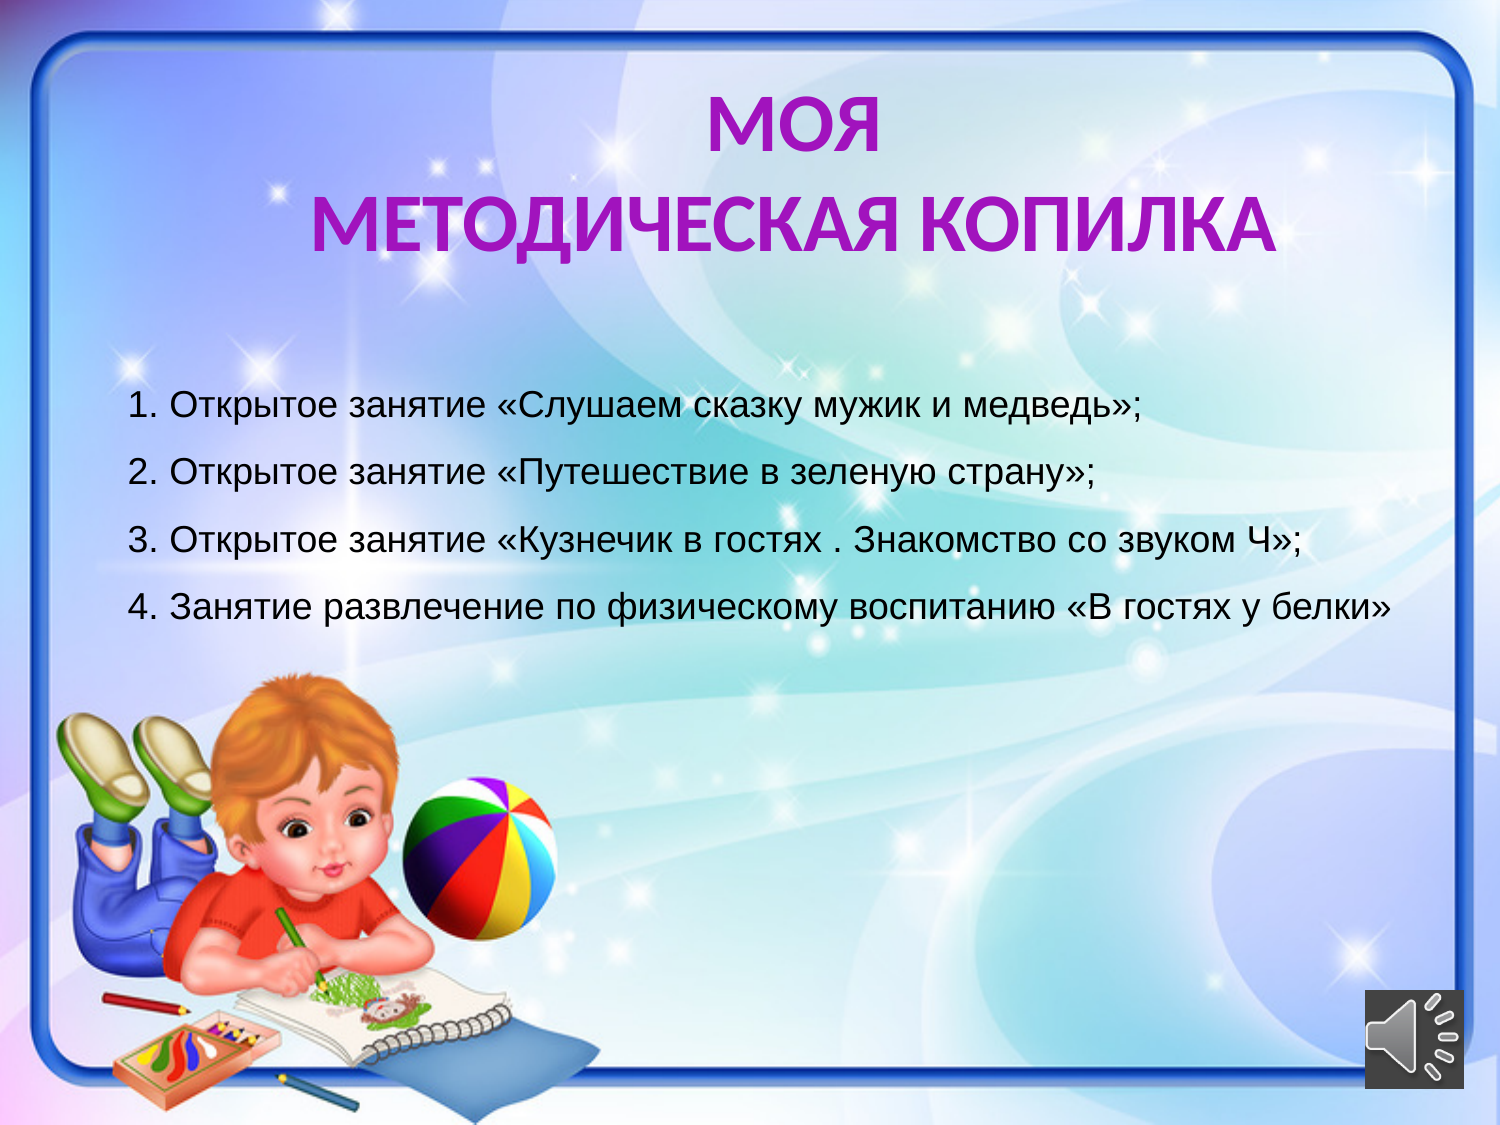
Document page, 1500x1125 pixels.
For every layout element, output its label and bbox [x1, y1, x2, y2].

text_box [1364, 989, 1465, 1090]
list [0, 0, 1500, 1125]
